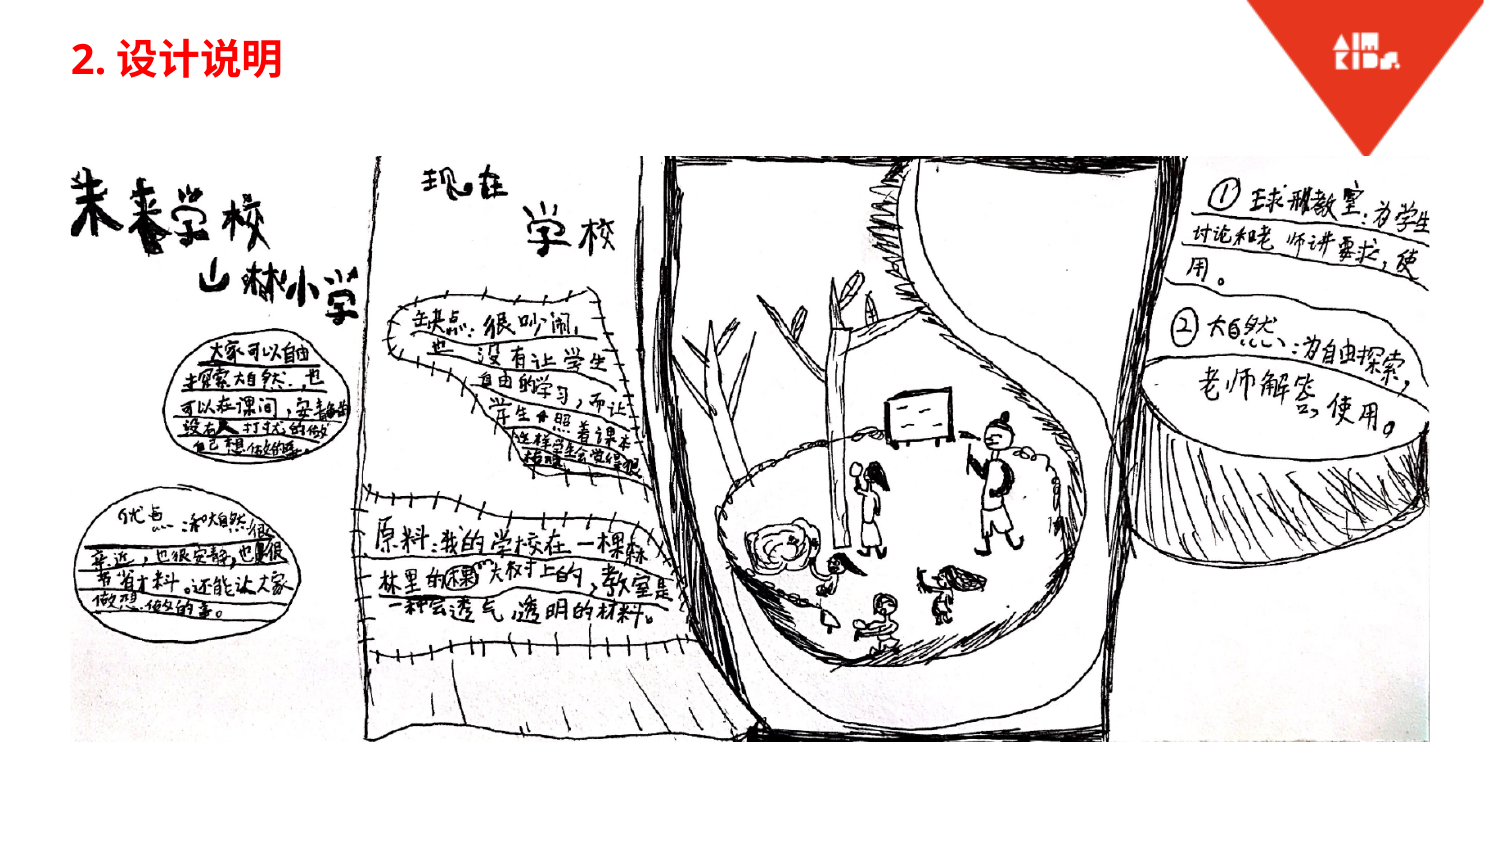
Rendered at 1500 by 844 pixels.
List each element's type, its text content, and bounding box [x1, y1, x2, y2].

text_box 2.设计说明 [55, 25, 386, 131]
picture [70, 0, 1484, 844]
